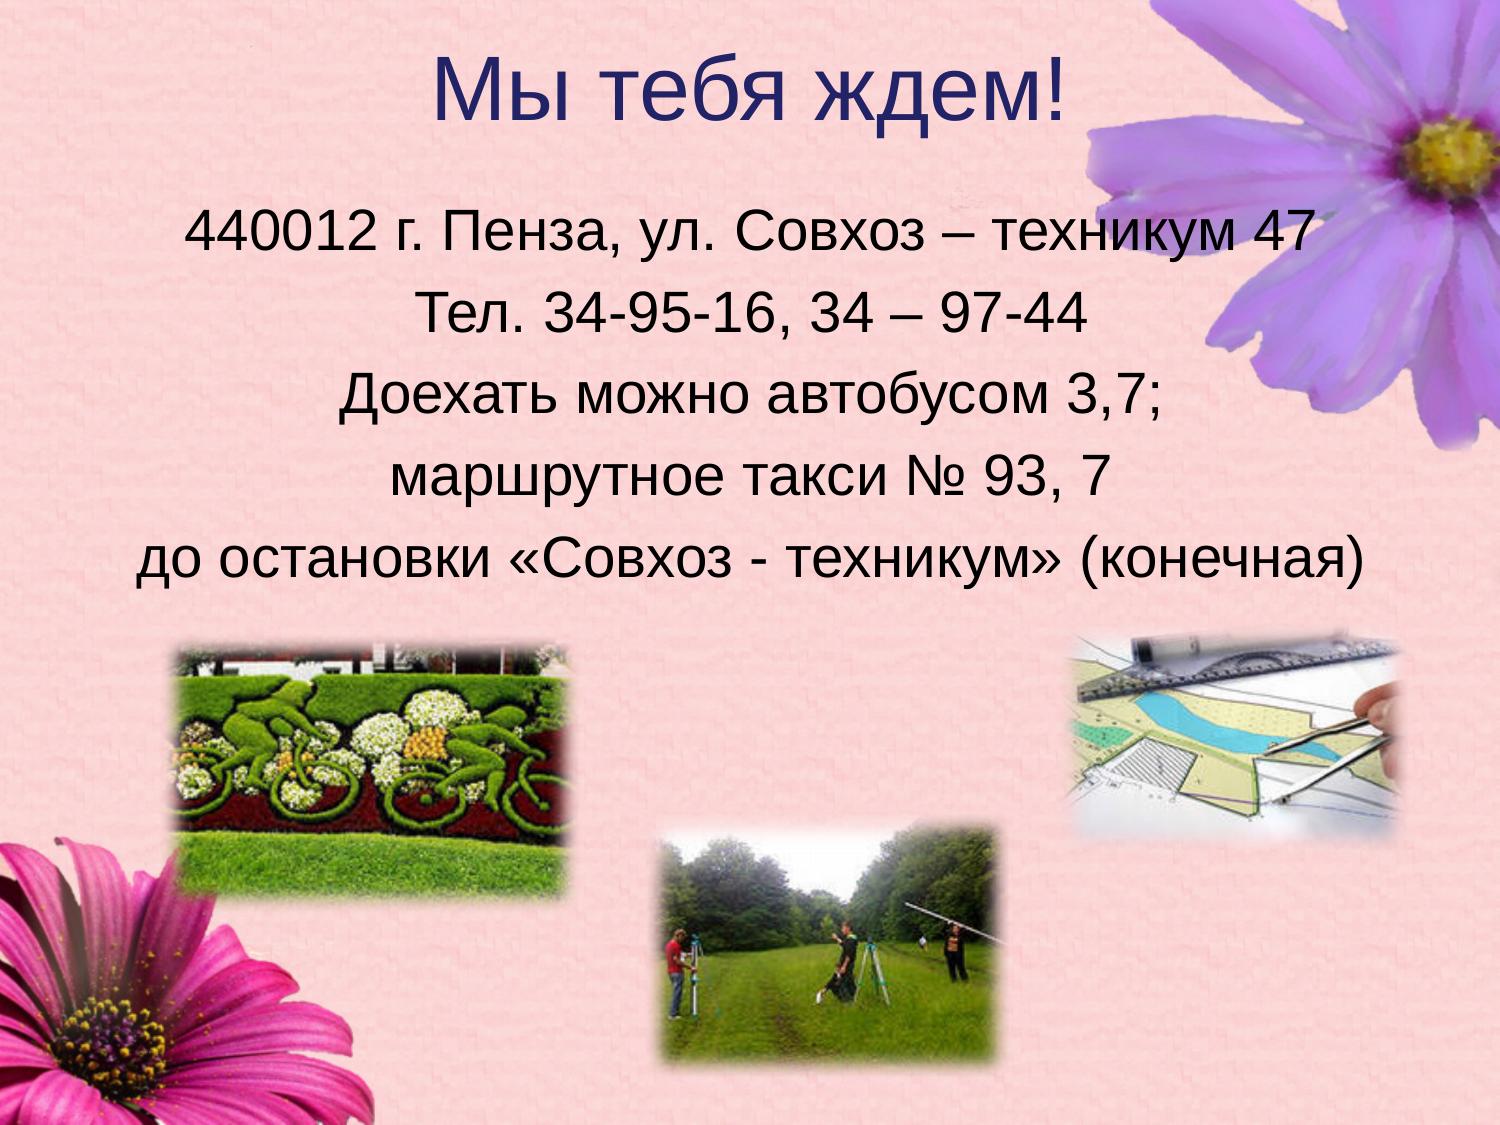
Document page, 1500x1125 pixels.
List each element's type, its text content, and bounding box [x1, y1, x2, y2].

title Мы тебя ждем! [74, 44, 1426, 233]
list 440012 г. Пенза, ул. Совхоз – техникум 47 Тел. 34-95-16, 34 – 97-44 Доехать можно автобусом 3,7; маршрутное такси № 93, 7 до остановки «Совхоз - техникум» (конечная) [76, 184, 1428, 634]
picture [0, 0, 1500, 1125]
